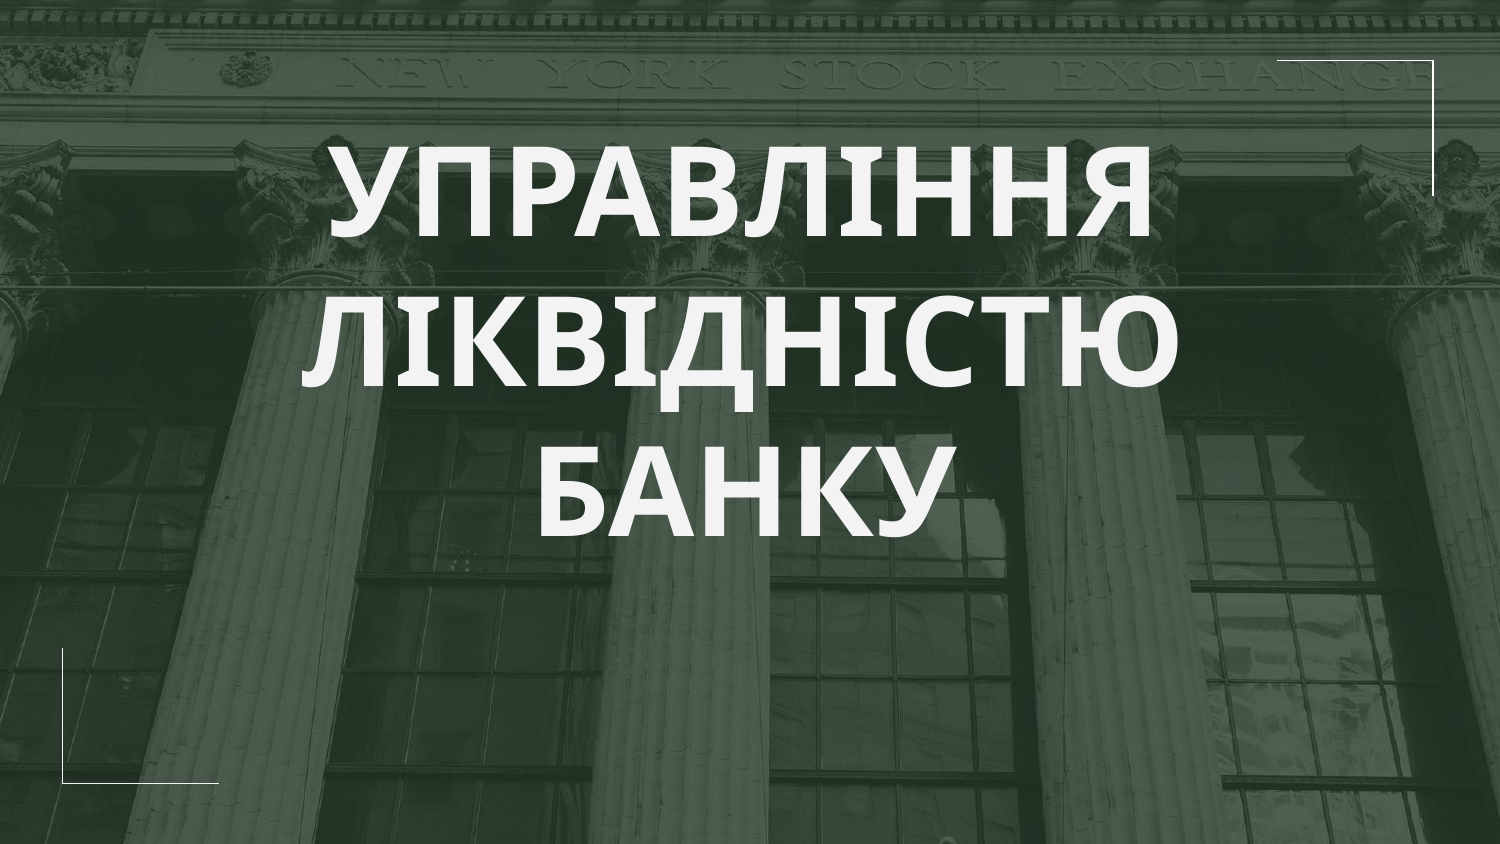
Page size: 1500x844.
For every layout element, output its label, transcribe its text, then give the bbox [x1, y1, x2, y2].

picture [0, 0, 1500, 844]
title УПРАВЛІННЯ ЛІКВІДНІСТЮ БАНКУ [62, 283, 1426, 576]
text_box [62, 647, 219, 784]
text_box [1276, 60, 1433, 196]
